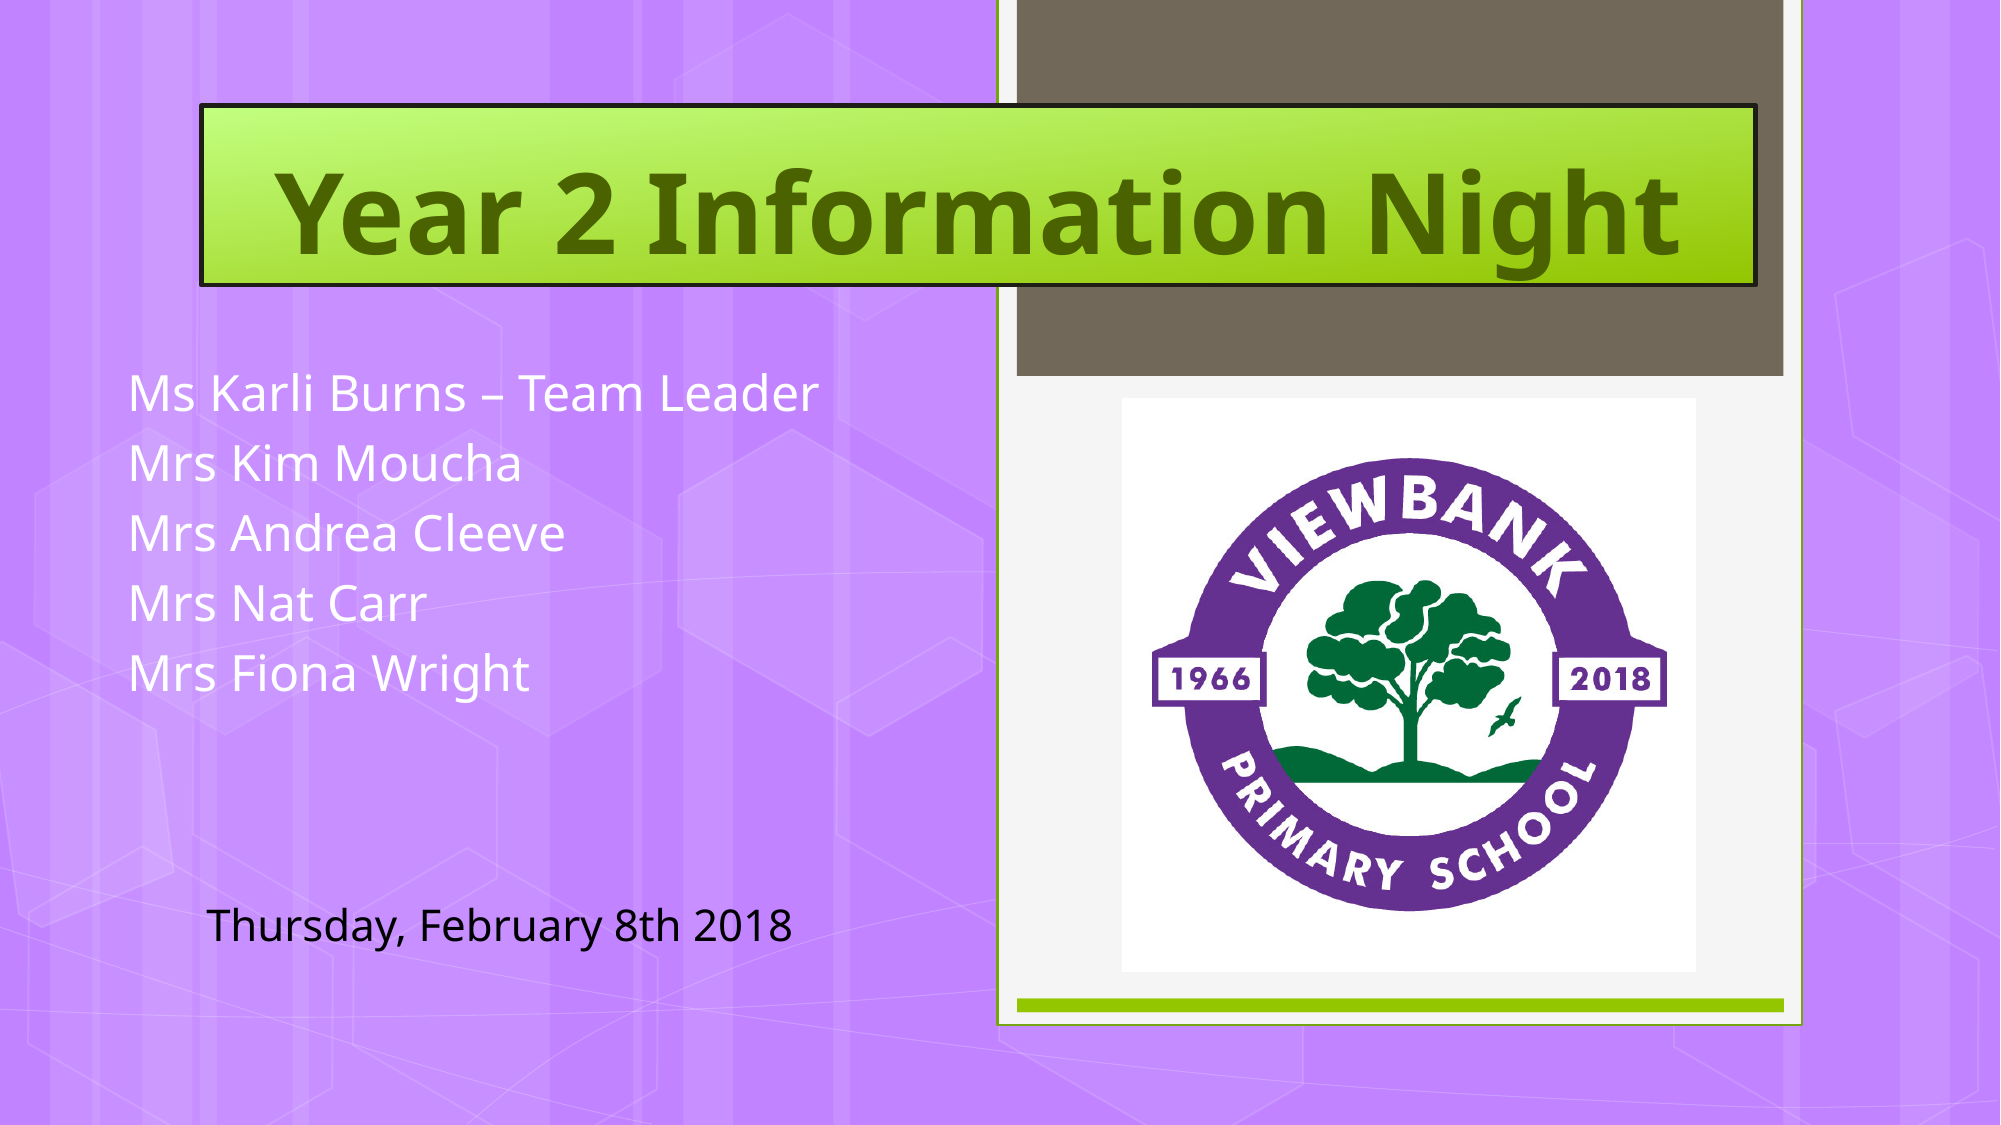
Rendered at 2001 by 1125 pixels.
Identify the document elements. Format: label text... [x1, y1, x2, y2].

subtitle Ms Karli Burns – Team Leader Mrs Kim Moucha Mrs Andrea Cleeve Mrs Nat Carr Mrs Fiona Wright [112, 353, 1007, 864]
title Year 2 Information Night [201, 105, 1757, 286]
text_box Thursday, February 8th 2018 [0, 864, 1025, 1037]
text_box [1701, 746, 2000, 807]
picture [1122, 398, 1696, 972]
